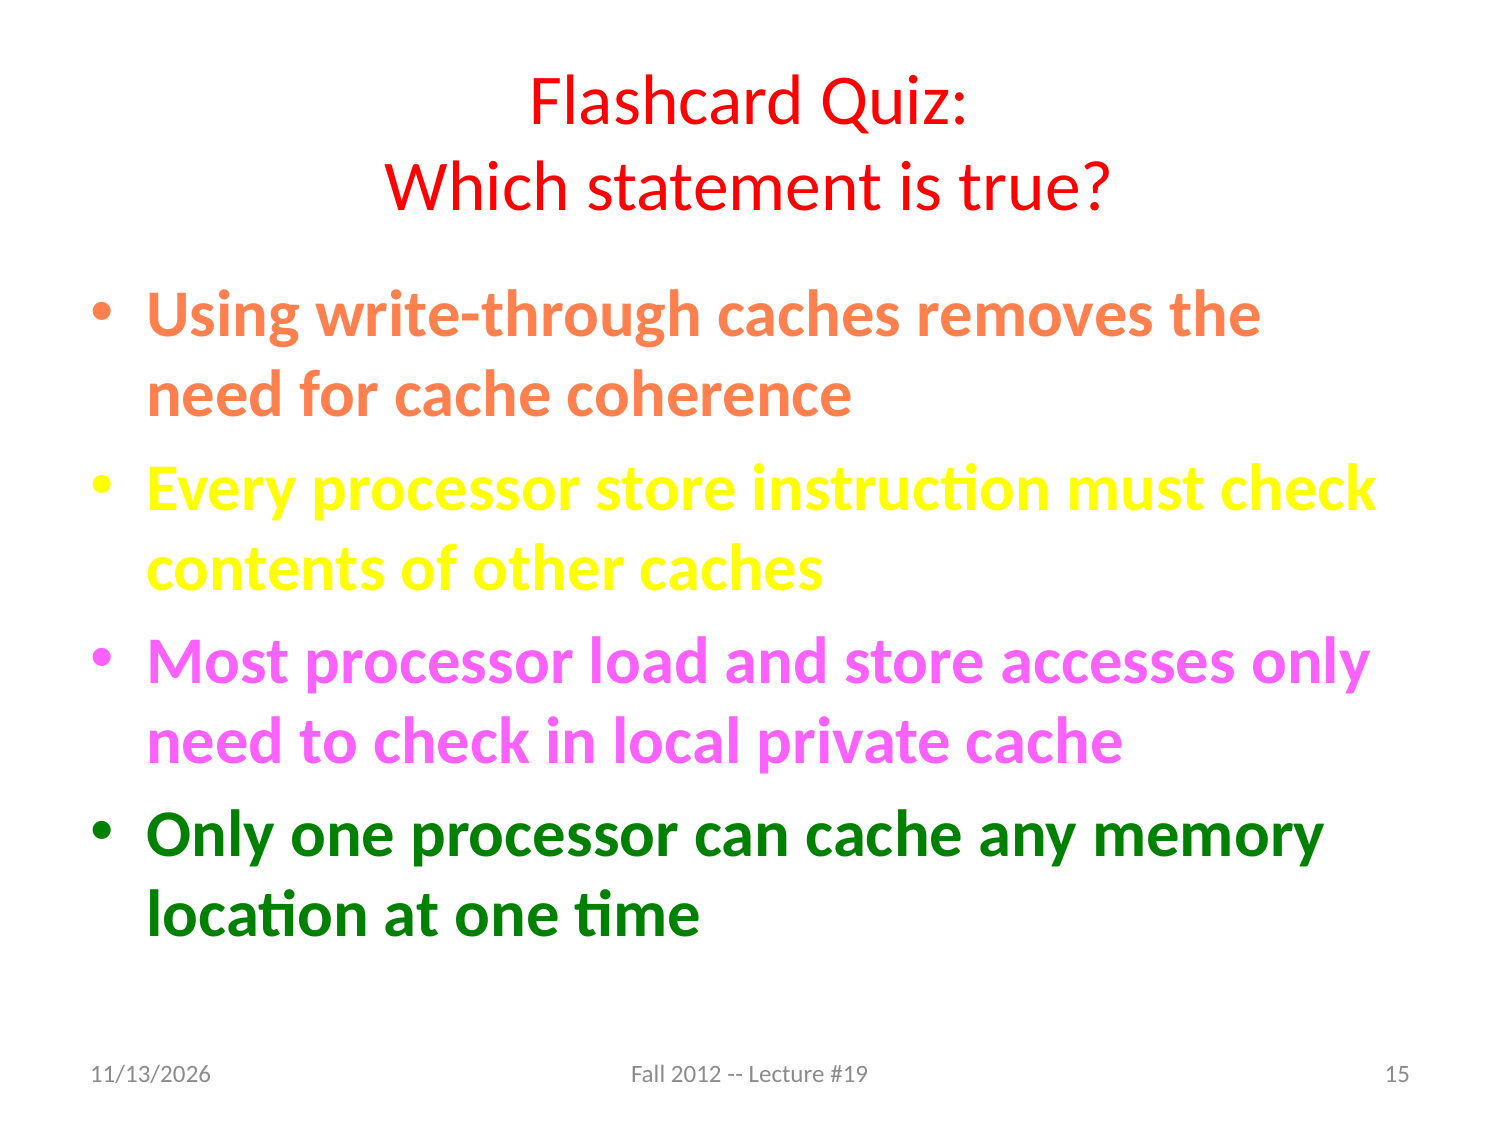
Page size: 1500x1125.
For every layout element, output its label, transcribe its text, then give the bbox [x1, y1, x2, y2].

list Using write-through caches removes the need for cache coherence Every processor store instruction must check contents of other caches Most processor load and store accesses only need to check in local private cache Only one processor can cache any memory location at one time [75, 262, 1425, 1005]
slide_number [75, 1042, 425, 1103]
footer Fall 2012 -- Lecture #19 [512, 1042, 988, 1103]
slide_number 15 [1074, 1042, 1425, 1103]
title Flashcard Quiz: Which statement is true? [75, 45, 1425, 233]
